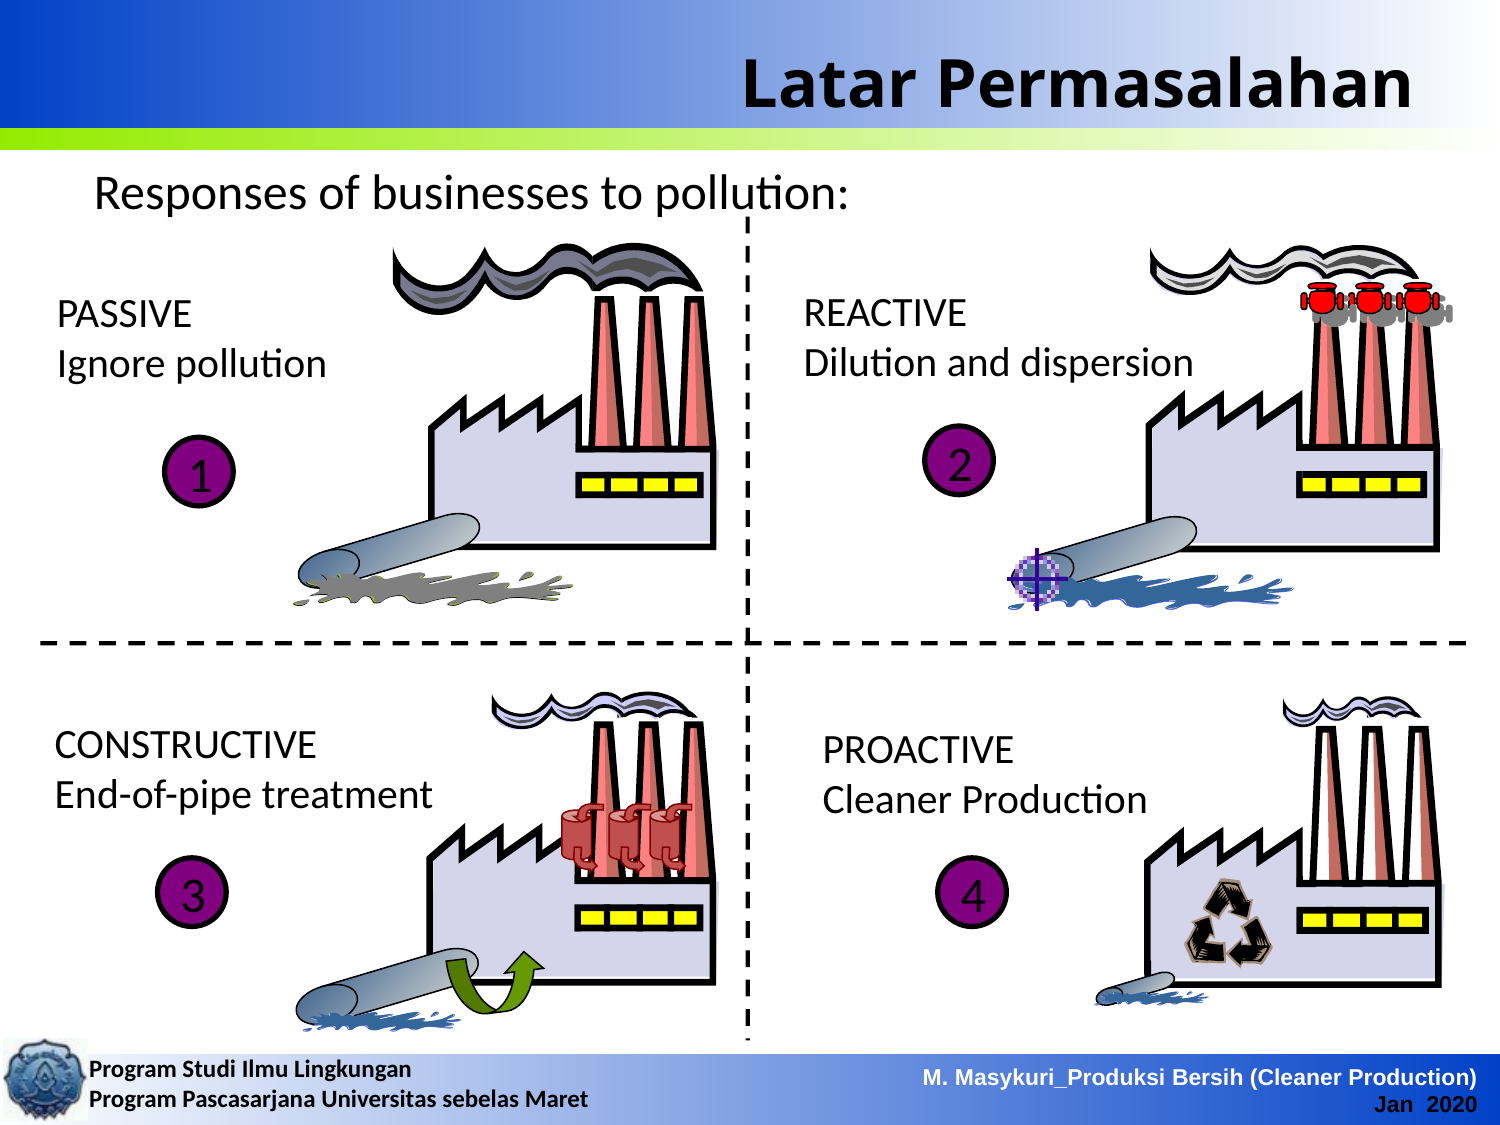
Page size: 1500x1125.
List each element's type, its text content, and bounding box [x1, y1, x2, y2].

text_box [924, 423, 994, 499]
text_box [1094, 694, 1445, 1006]
picture [3, 1038, 88, 1121]
text_box Responses of businesses to pollution: [79, 152, 866, 228]
title Latar Permasalahan [79, 9, 1430, 153]
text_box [937, 855, 1007, 931]
text_box PROACTIVE Cleaner Production [807, 714, 1088, 830]
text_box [157, 855, 227, 931]
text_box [164, 434, 234, 511]
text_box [292, 242, 720, 607]
text_box PASSIVE Ignore pollution [42, 278, 287, 394]
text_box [27, 690, 720, 1033]
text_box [788, 244, 1444, 611]
